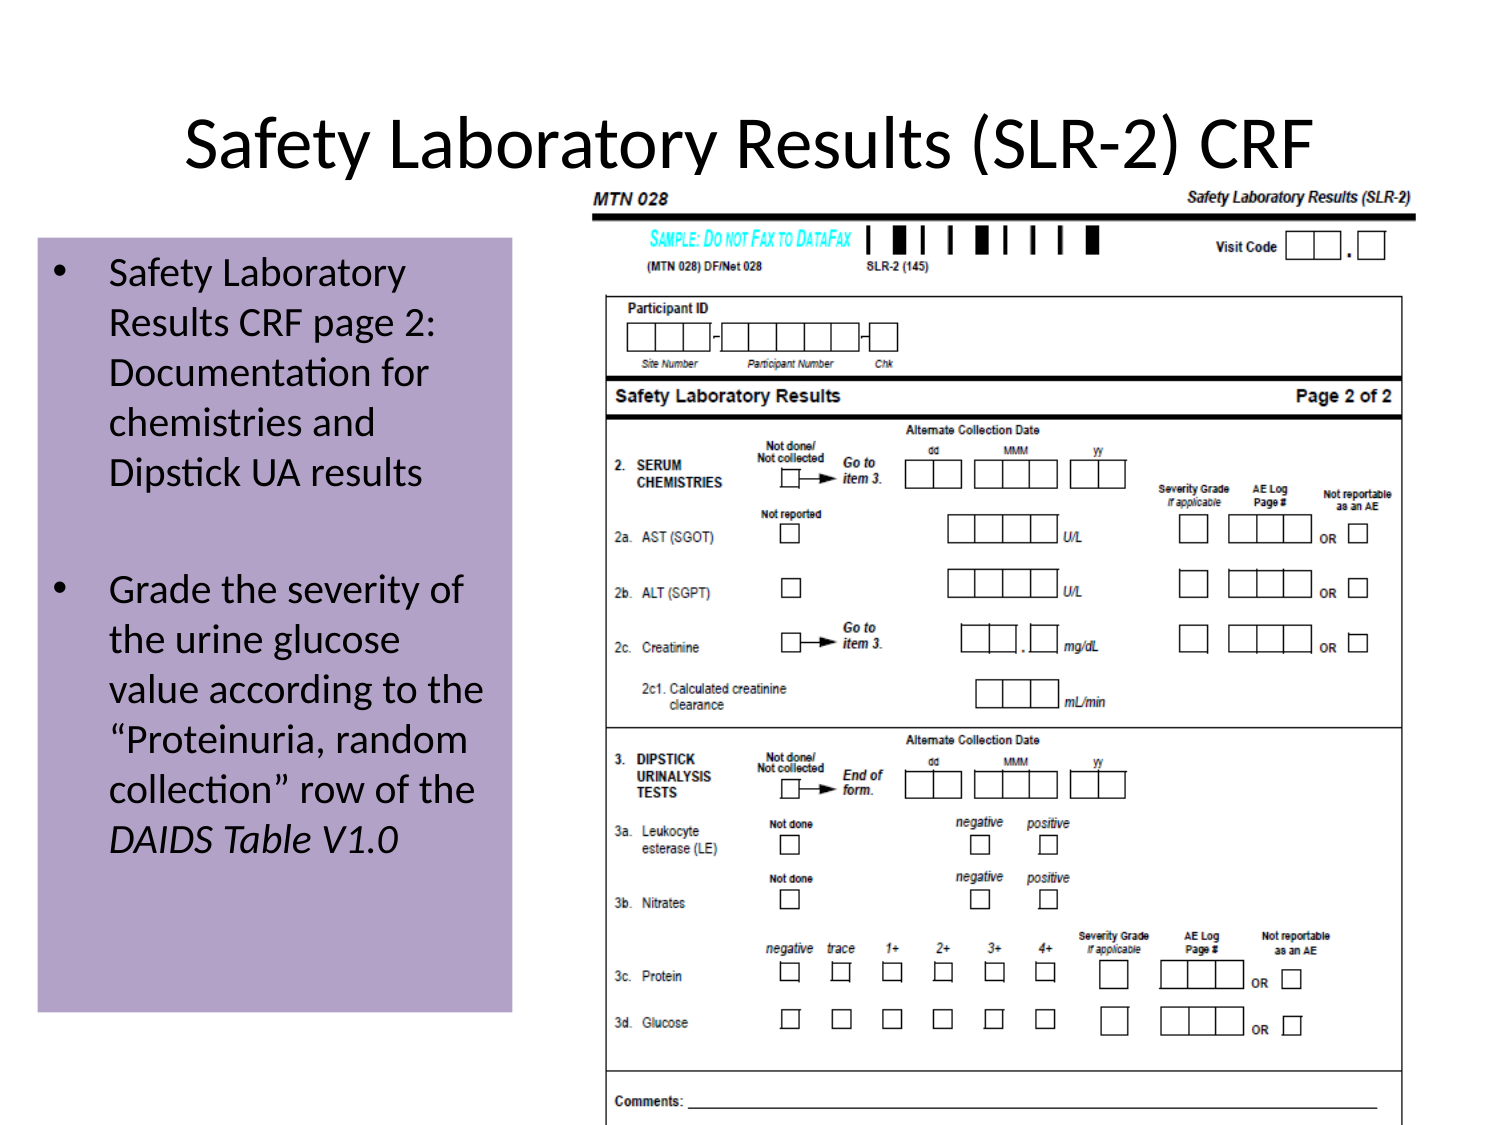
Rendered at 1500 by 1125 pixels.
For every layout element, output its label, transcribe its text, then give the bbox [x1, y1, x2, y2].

picture [574, 175, 1424, 1125]
list Safety Laboratory Results CRF page 2: Documentation for chemistries and Dipstick UA results Grade the severity of the urine glucose value according to the “Proteinuria, random collection” row of the DAIDS Table V1.0 [37, 237, 513, 1013]
title Safety Laboratory Results (SLR-2) CRF [75, 45, 1425, 233]
